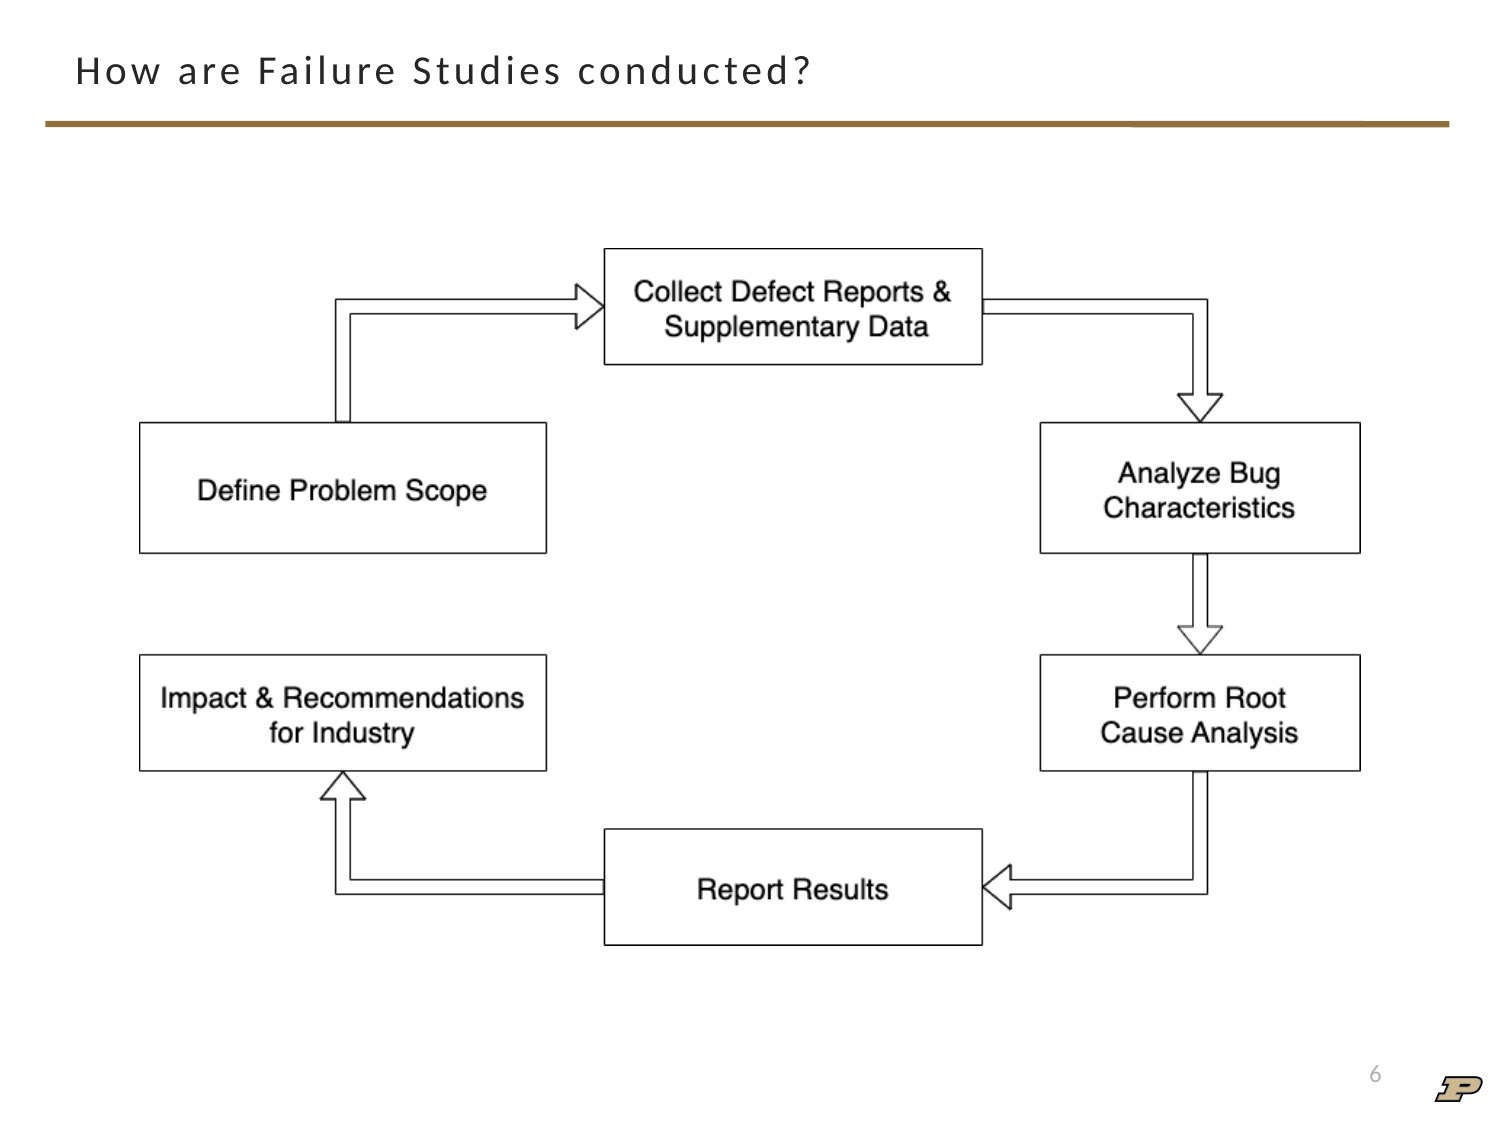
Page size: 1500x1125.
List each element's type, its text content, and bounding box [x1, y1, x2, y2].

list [139, 248, 1361, 946]
picture [1434, 1076, 1483, 1102]
slide_number 6 [1059, 1042, 1397, 1103]
title How are Failure Studies conducted? [43, 17, 1368, 127]
